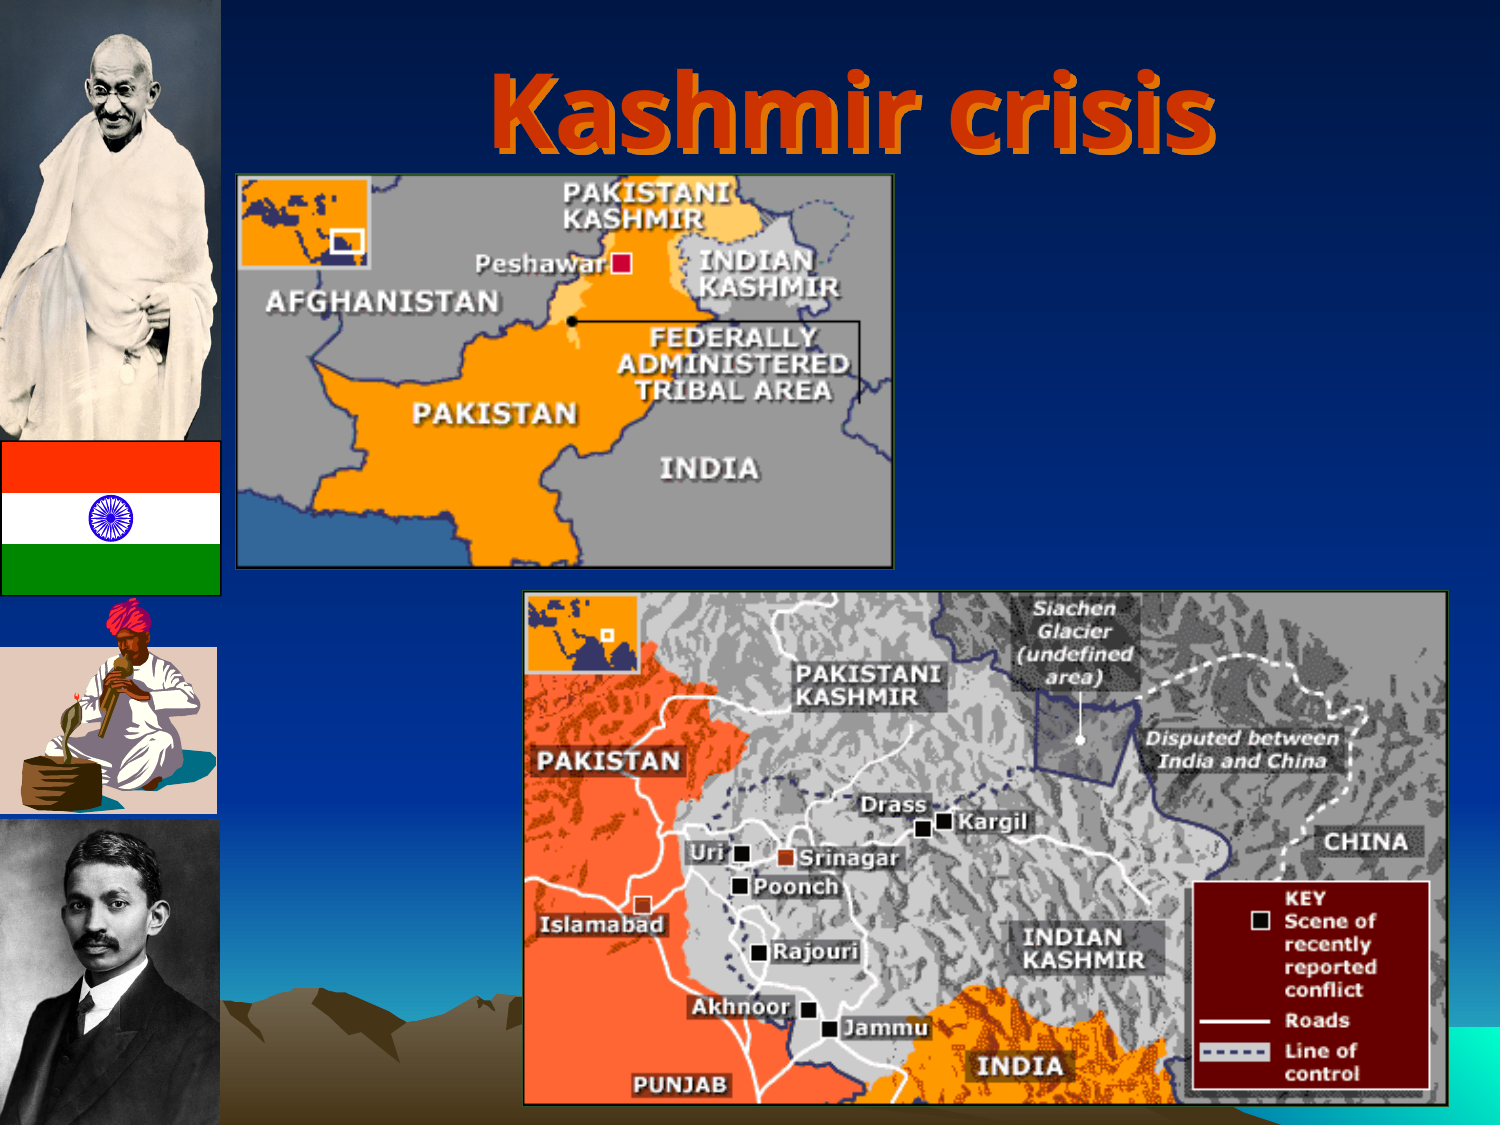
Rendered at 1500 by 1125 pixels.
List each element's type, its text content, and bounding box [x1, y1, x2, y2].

picture [0, 819, 220, 1125]
picture [522, 590, 1449, 1108]
picture [0, 0, 221, 440]
picture [235, 174, 894, 569]
text_box Kashmir crisis [174, 37, 1500, 178]
